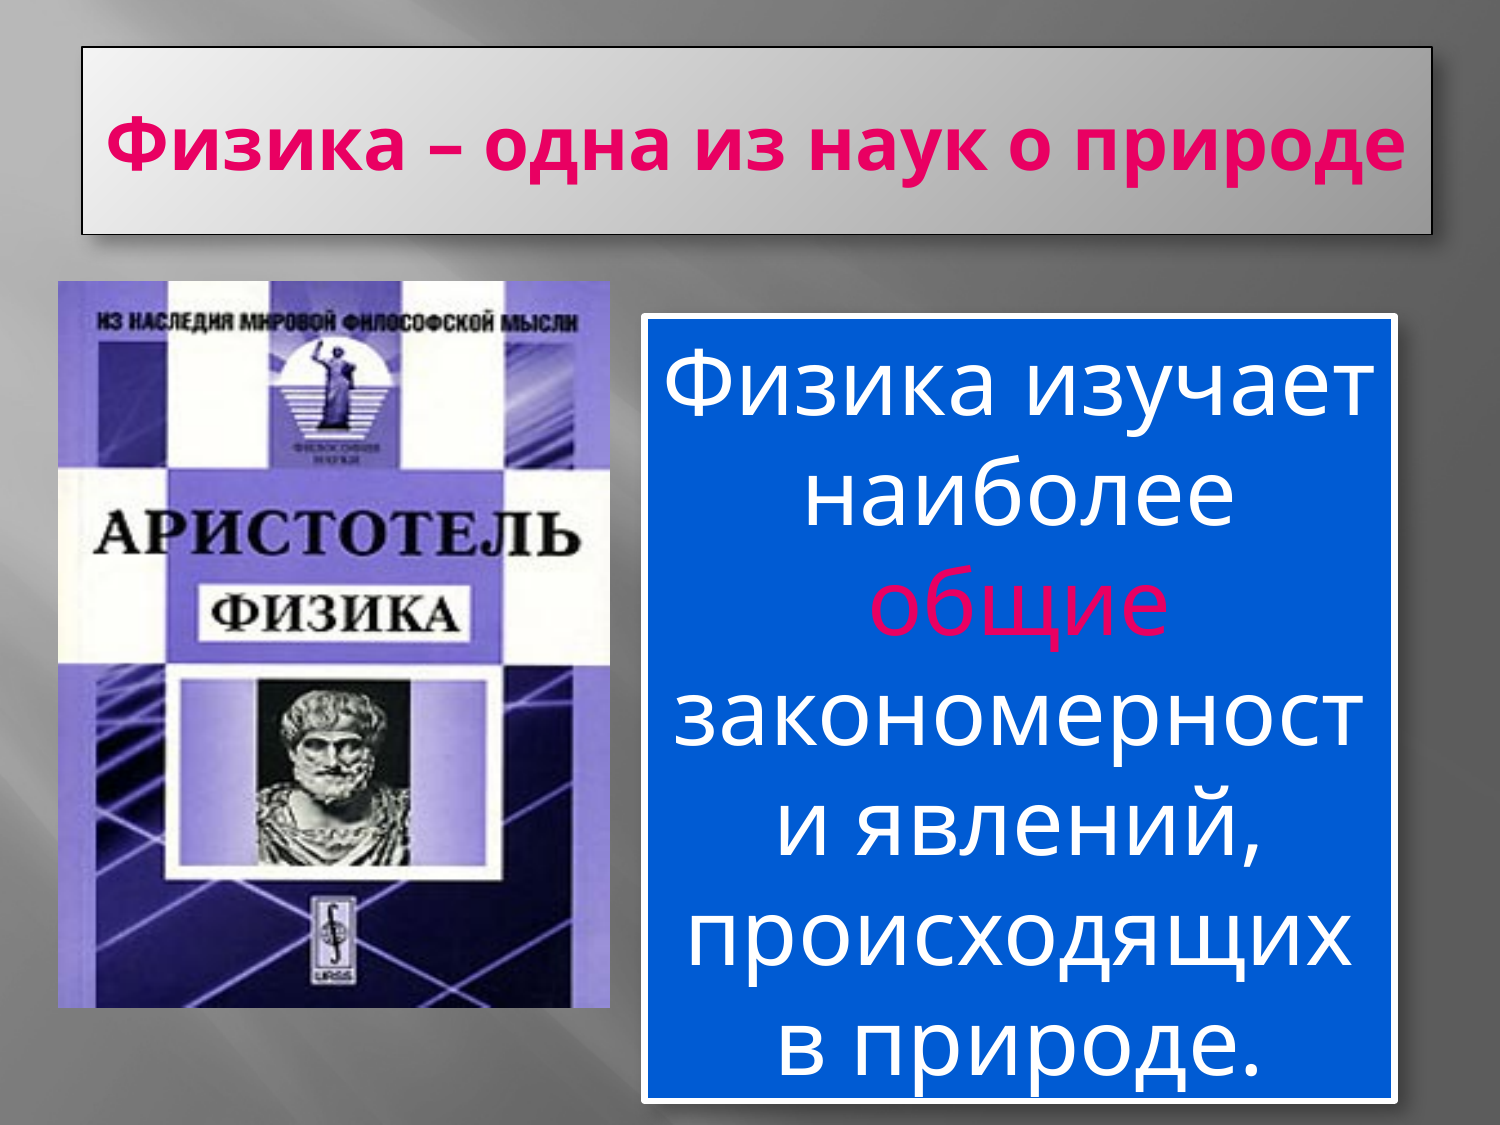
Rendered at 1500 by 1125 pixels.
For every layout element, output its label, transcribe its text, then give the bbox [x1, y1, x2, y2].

title Физика – одна из наук о природе [81, 46, 1433, 235]
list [58, 280, 610, 1008]
text_box Физика изучает наиболее общие закономерности явлений, происходящих в природе. [641, 313, 1398, 1104]
